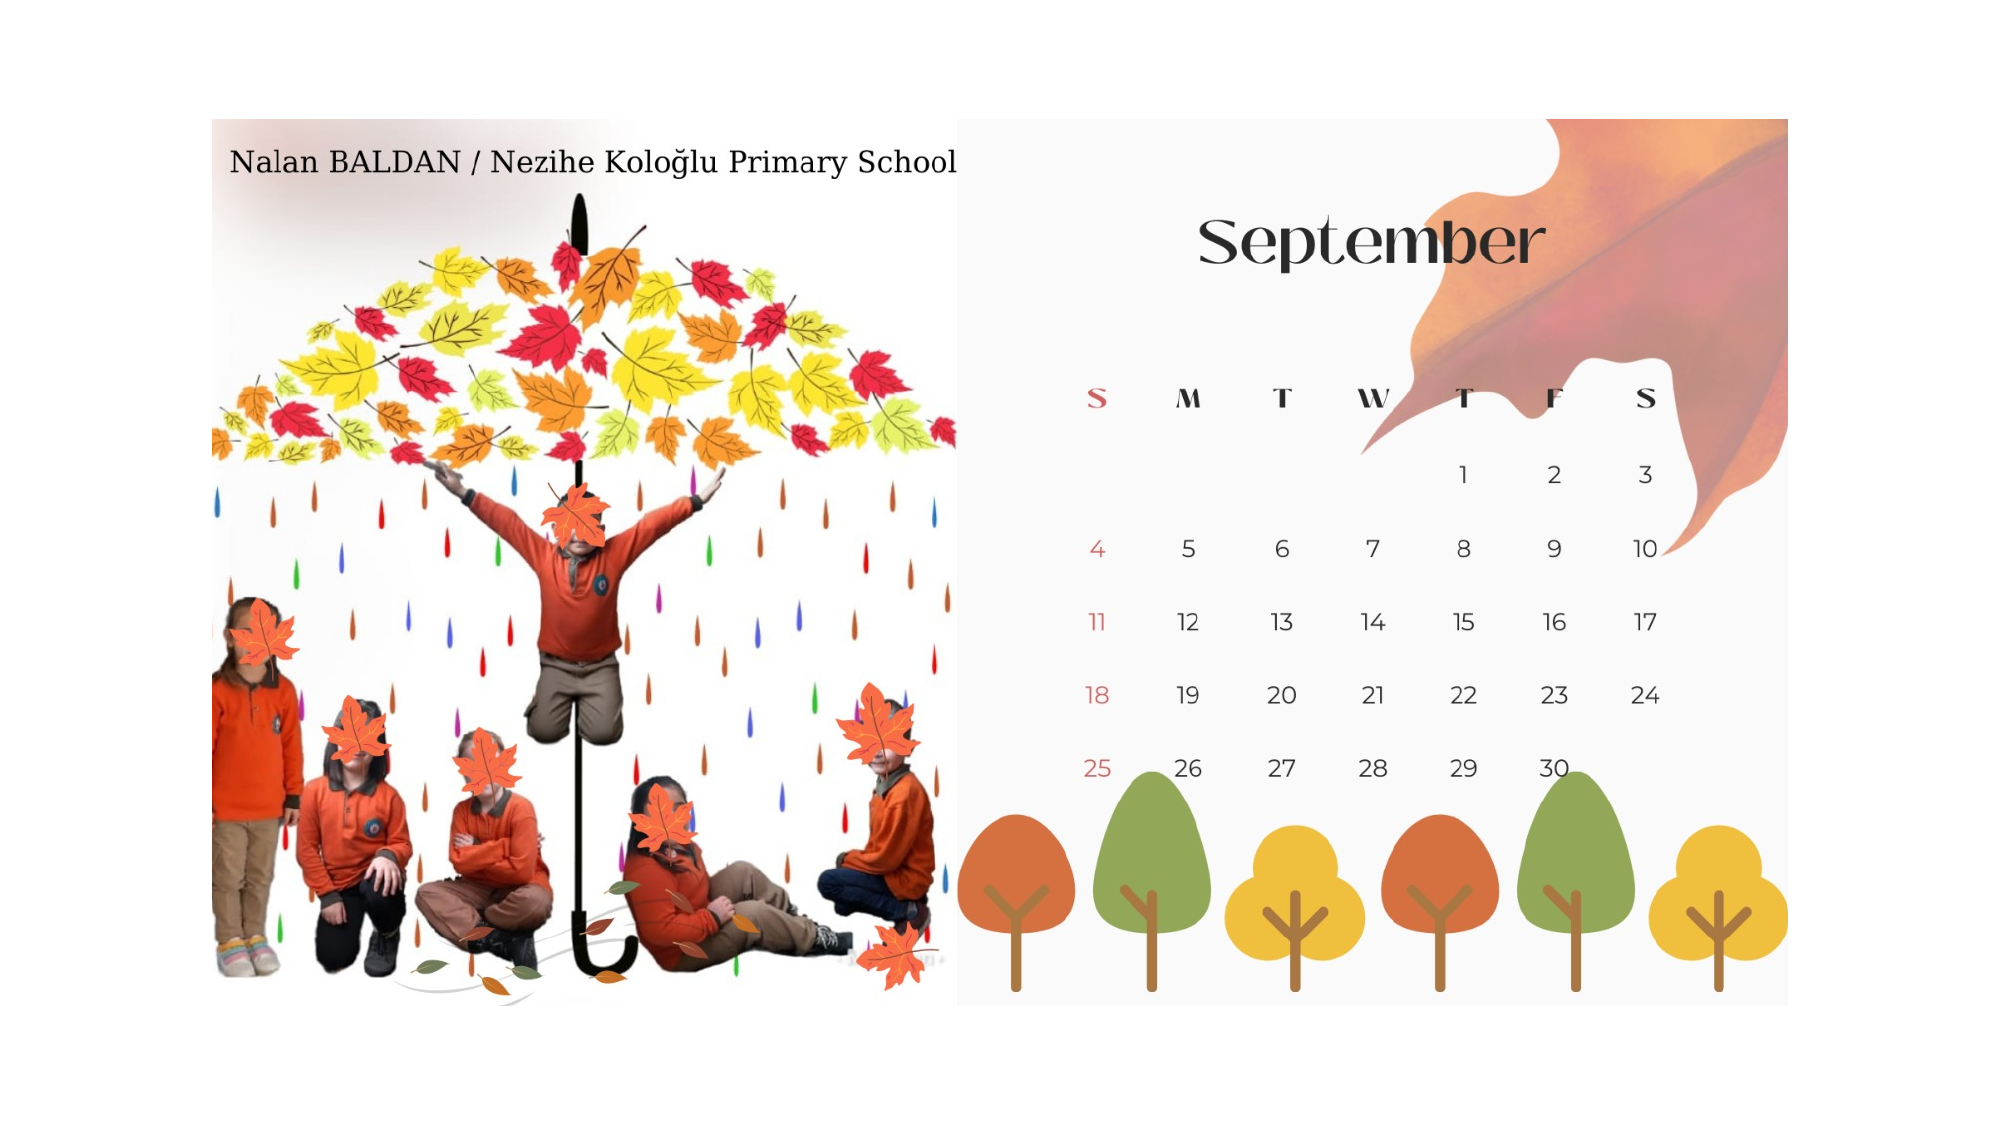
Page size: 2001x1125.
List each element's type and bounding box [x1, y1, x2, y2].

list [212, 119, 1788, 1006]
